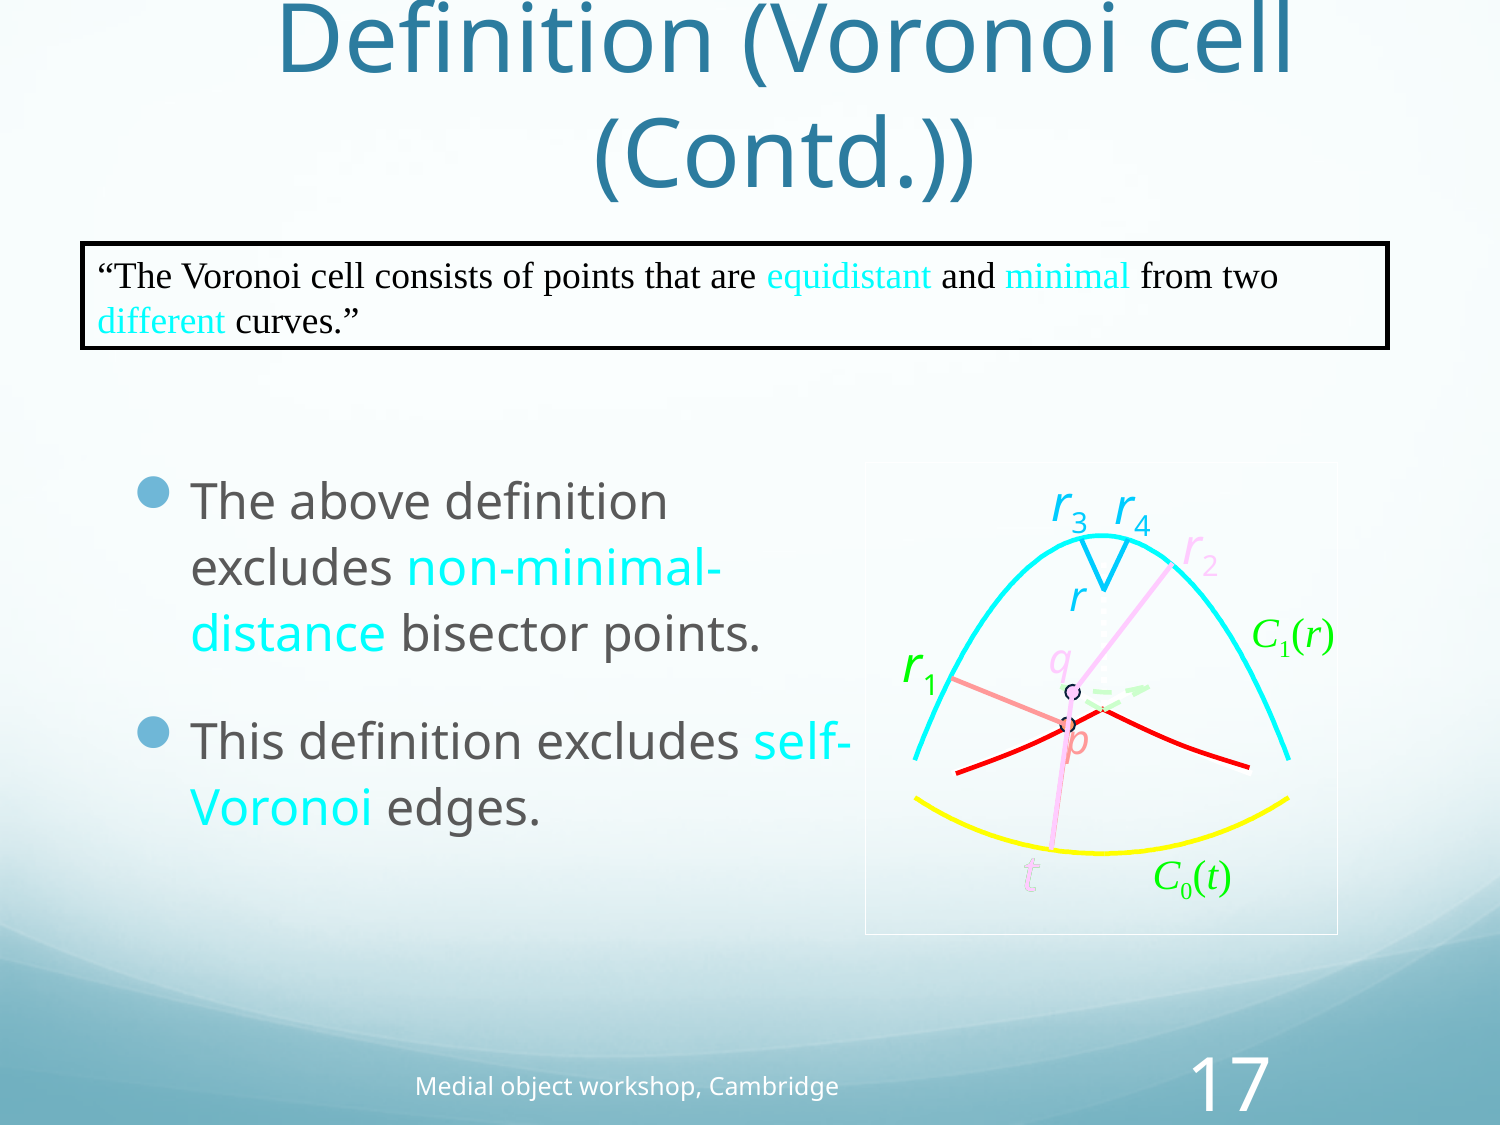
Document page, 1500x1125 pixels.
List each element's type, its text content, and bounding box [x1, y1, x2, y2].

list The above definition excludes non-minimal-distance bisector points. This definition excludes self-Voronoi edges. [117, 456, 869, 1006]
footer Medial object workshop, Cambridge [399, 1062, 1113, 1113]
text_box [1036, 463, 1166, 503]
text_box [887, 624, 1000, 910]
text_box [950, 677, 1000, 848]
title Definition (Voronoi cell (Contd.)) [123, 42, 1447, 215]
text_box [1007, 506, 1234, 910]
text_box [865, 461, 1339, 936]
text_box “The Voronoi cell consists of points that are equidistant and minimal from two different curves.” [82, 243, 1388, 349]
slide_number 16 [1162, 1050, 1288, 1125]
